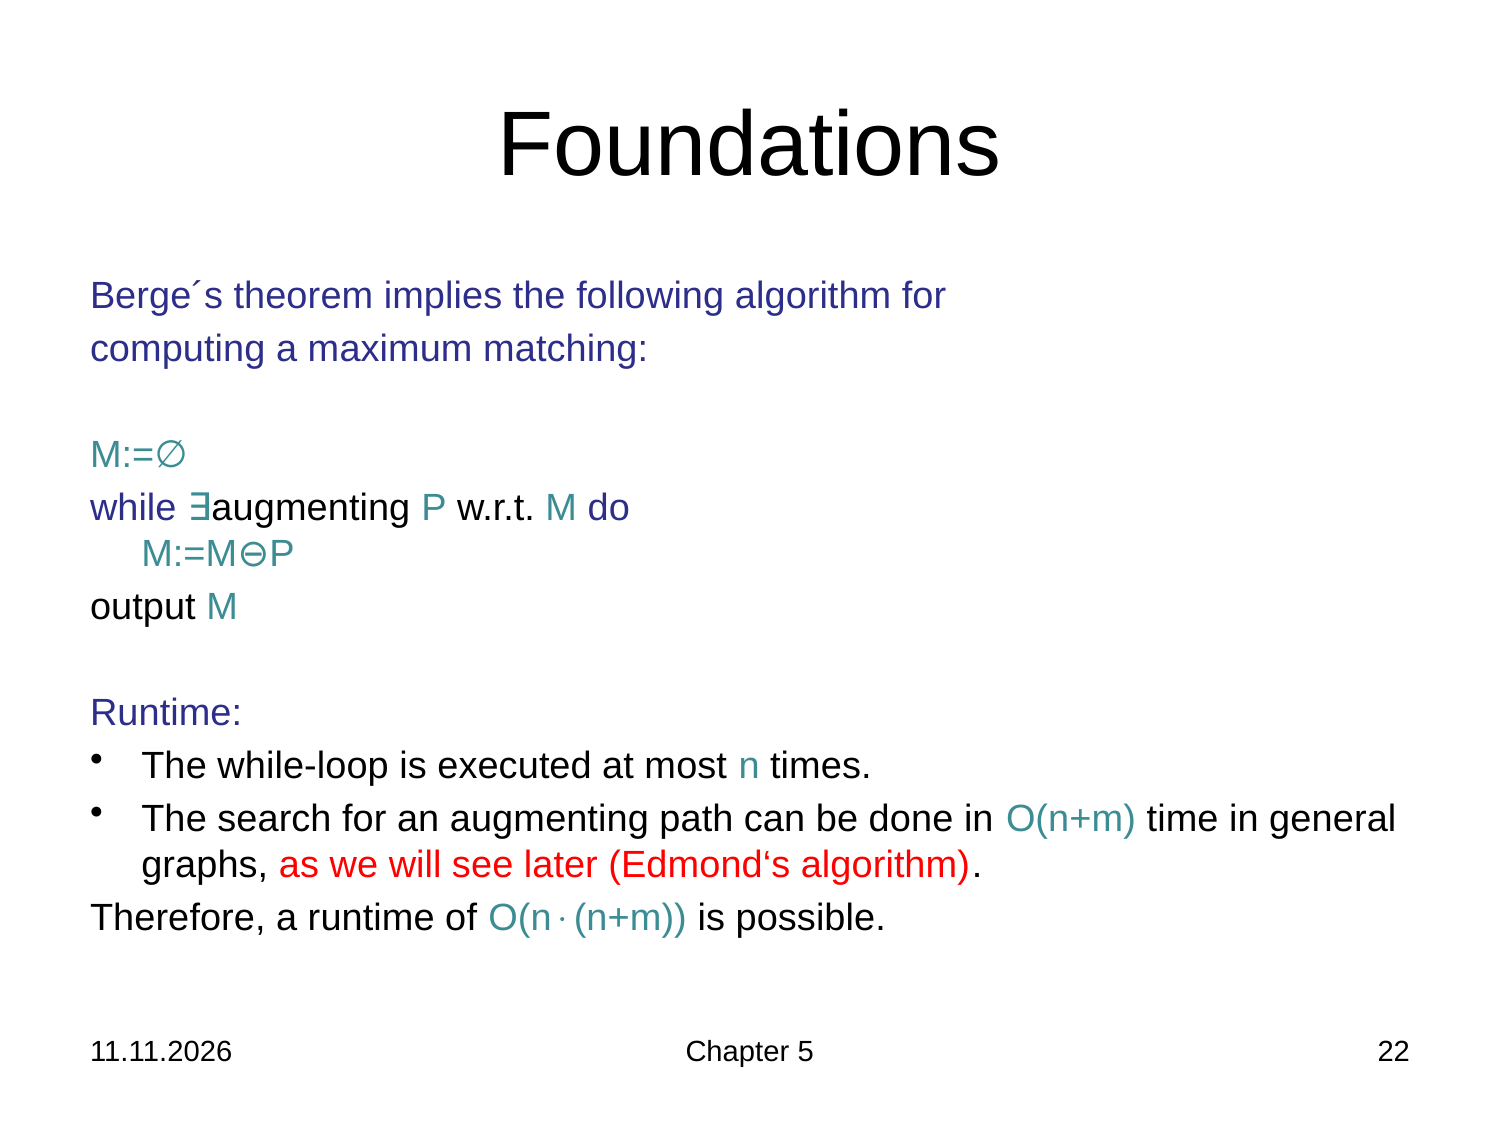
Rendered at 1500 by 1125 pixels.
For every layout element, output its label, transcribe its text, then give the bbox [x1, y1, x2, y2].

footer Chapter 5 [512, 1024, 988, 1103]
list Berge´s theorem implies the following algorithm for computing a maximum matching: M:=∅ while ∃augmenting P w.r.t. M do M:=M⊖P output M Runtime: The while-loop is executed at most n times. The search for an augmenting path can be done in O(n+m) time in general graphs, as we will see later (Edmond‘s algorithm). Therefore, a runtime of O(n(n+m)) is possible. [74, 262, 1426, 1006]
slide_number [74, 1024, 426, 1103]
slide_number 22 [1074, 1024, 1426, 1103]
title Foundations [74, 44, 1426, 233]
